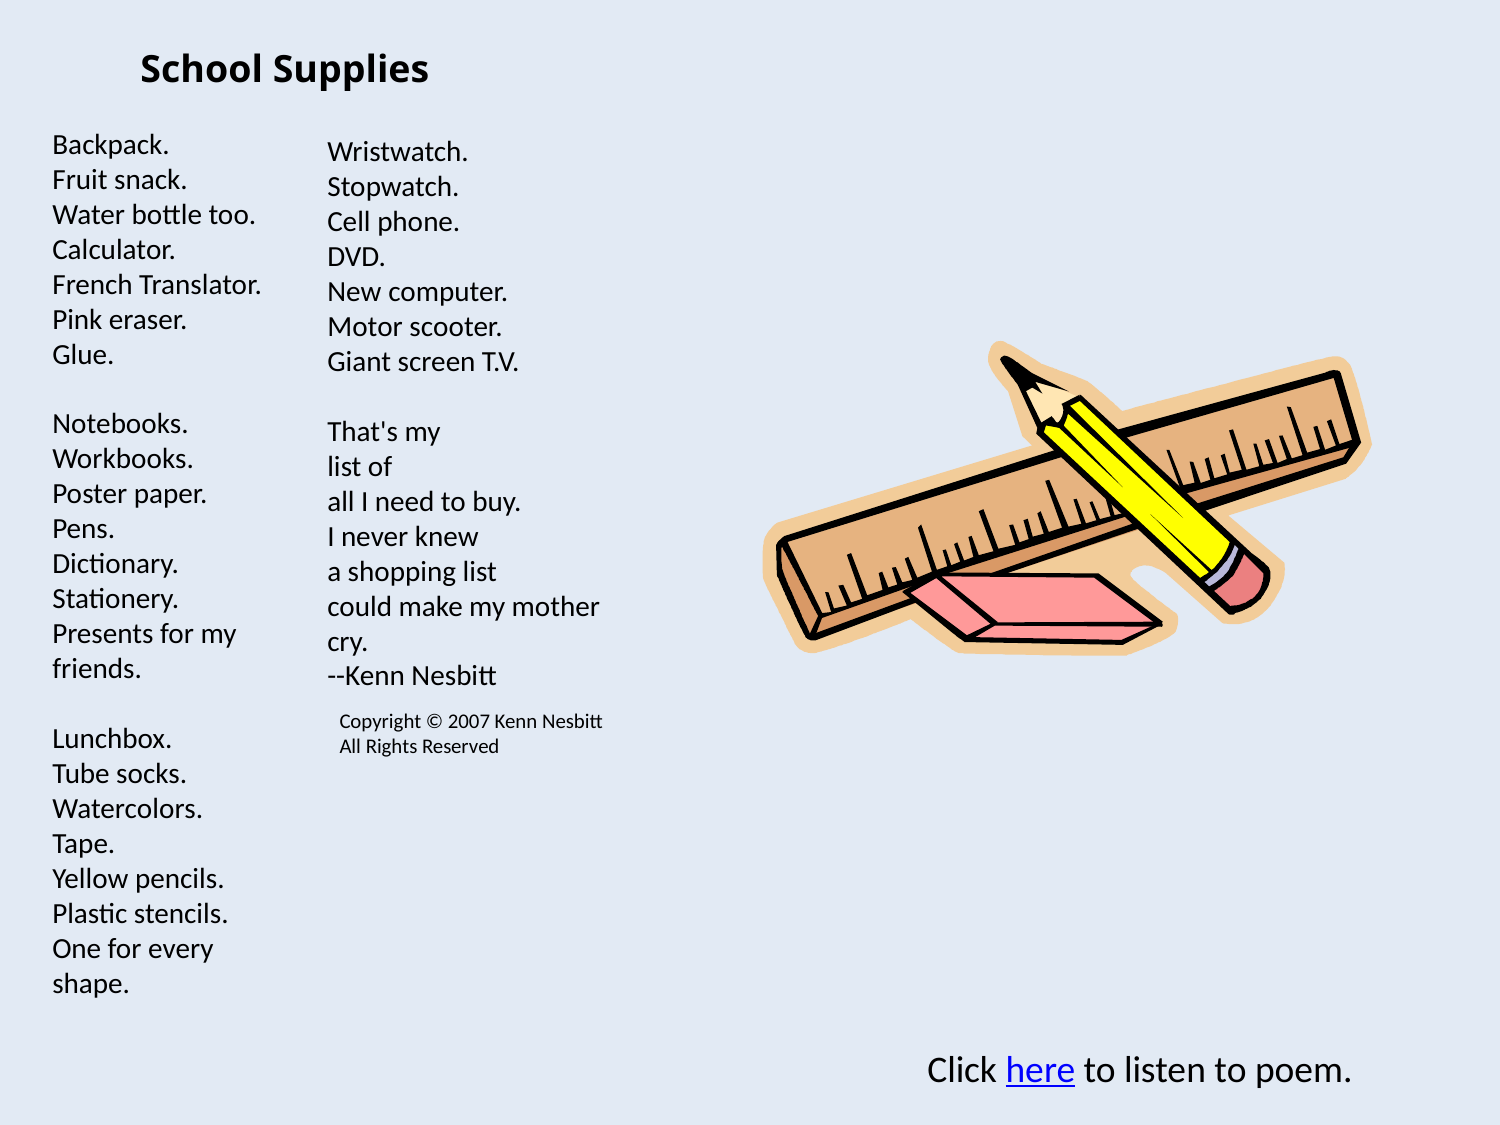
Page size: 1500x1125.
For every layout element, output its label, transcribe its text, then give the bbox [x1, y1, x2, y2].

text_box Click here to listen to poem. [912, 1037, 1475, 1098]
text_box Backpack. Fruit snack. Water bottle too. Calculator. French Translator. Pink eraser. Glue. Notebooks. Workbooks. Poster paper. Pens. Dictionary. Stationery. Presents for my friends. Lunchbox. Tube socks. Watercolors. Tape. Yellow pencils. Plastic stencils. One for every shape. [37, 117, 313, 1116]
text_box Copyright © 2007 Kenn Nesbitt All Rights Reserved [324, 699, 625, 765]
text_box School Supplies [125, 37, 445, 98]
picture [762, 337, 1380, 663]
text_box Wristwatch. Stopwatch. Cell phone. DVD. New computer. Motor scooter. Giant screen T.V. That's my list of all I need to buy. I never knew a shopping list could make my mother cry. --Kenn Nesbitt [312, 124, 650, 700]
